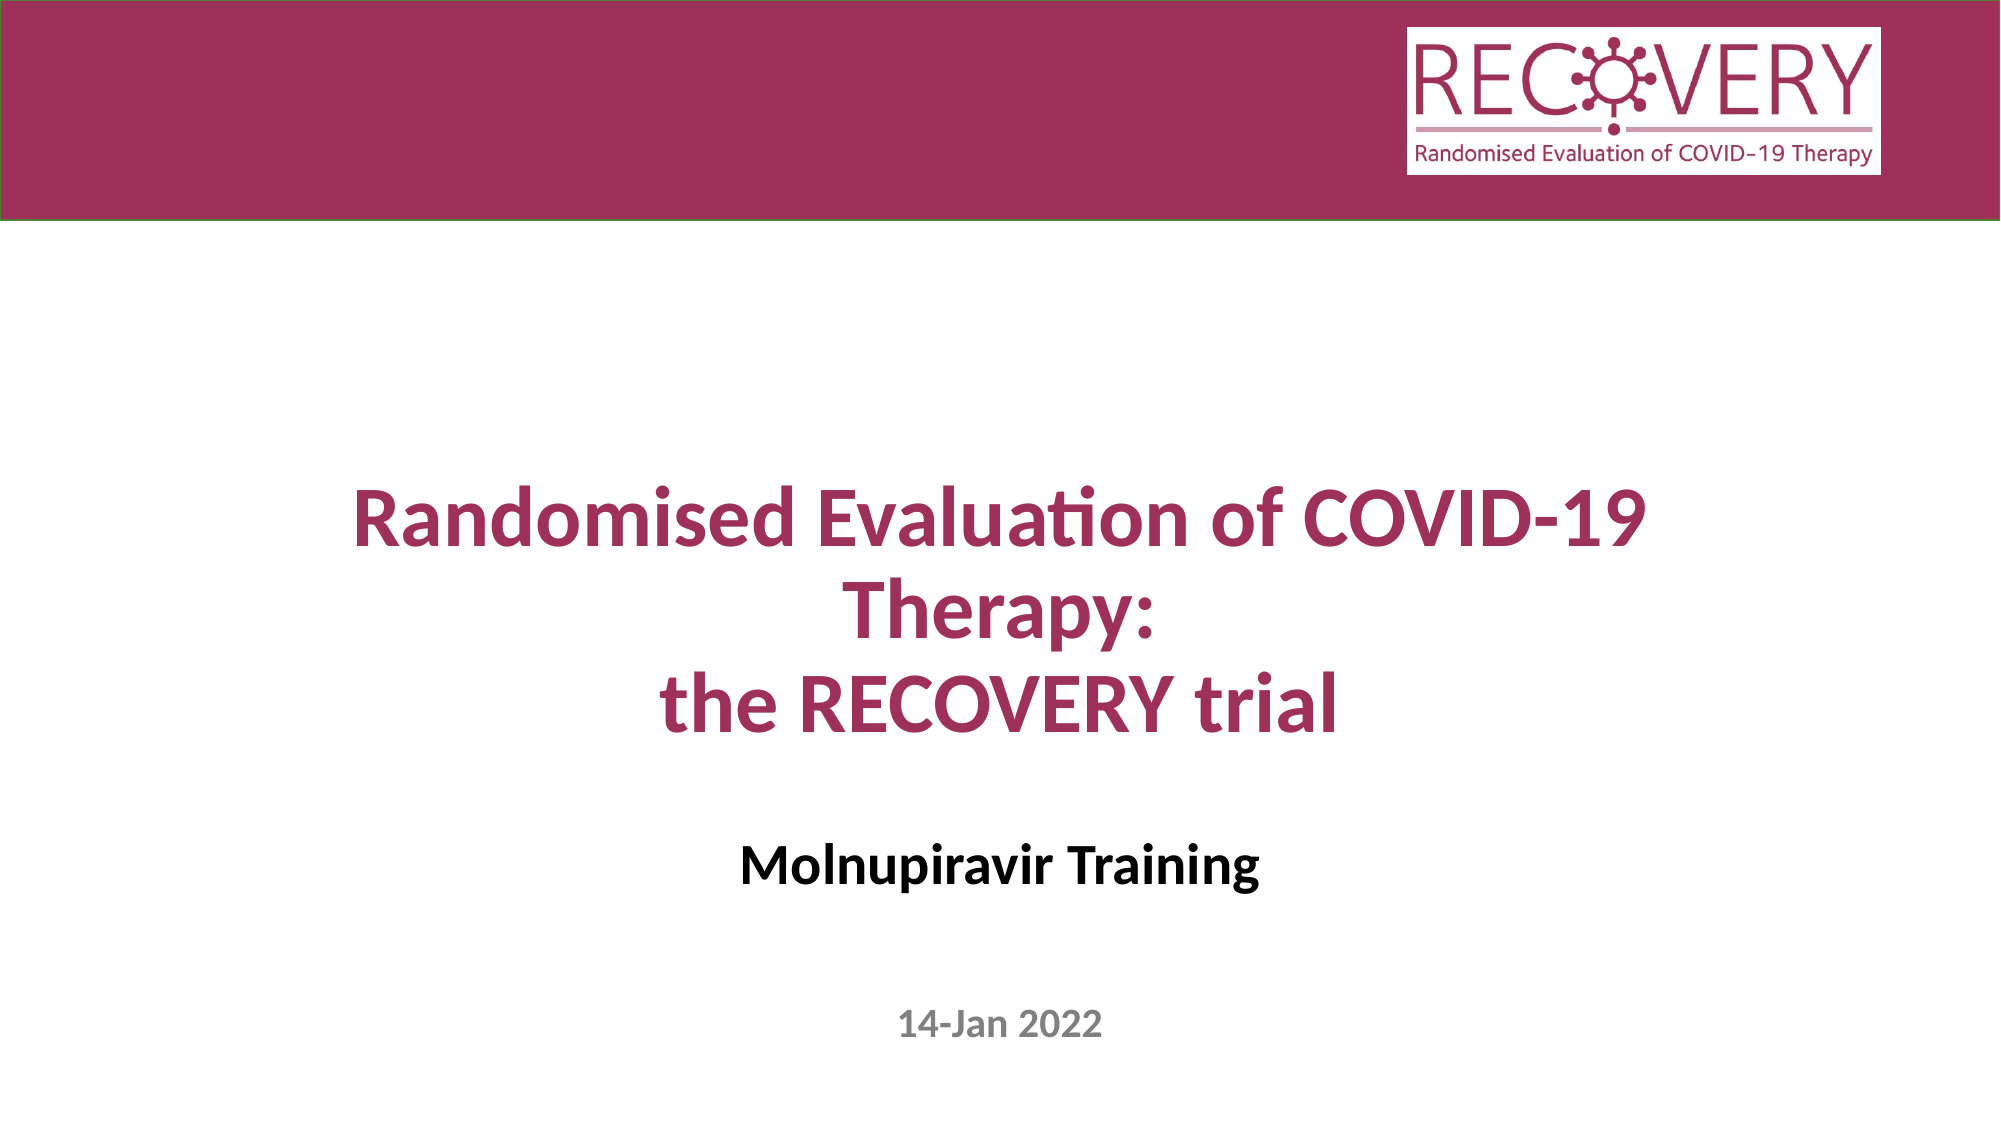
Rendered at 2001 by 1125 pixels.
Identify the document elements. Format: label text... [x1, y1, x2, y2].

subtitle Molnupiravir Training 14-Jan 2022 [249, 826, 1750, 1098]
picture [1407, 27, 1881, 175]
title Randomised Evaluation of COVID-19 Therapy: the RECOVERY trial [249, 366, 1750, 759]
